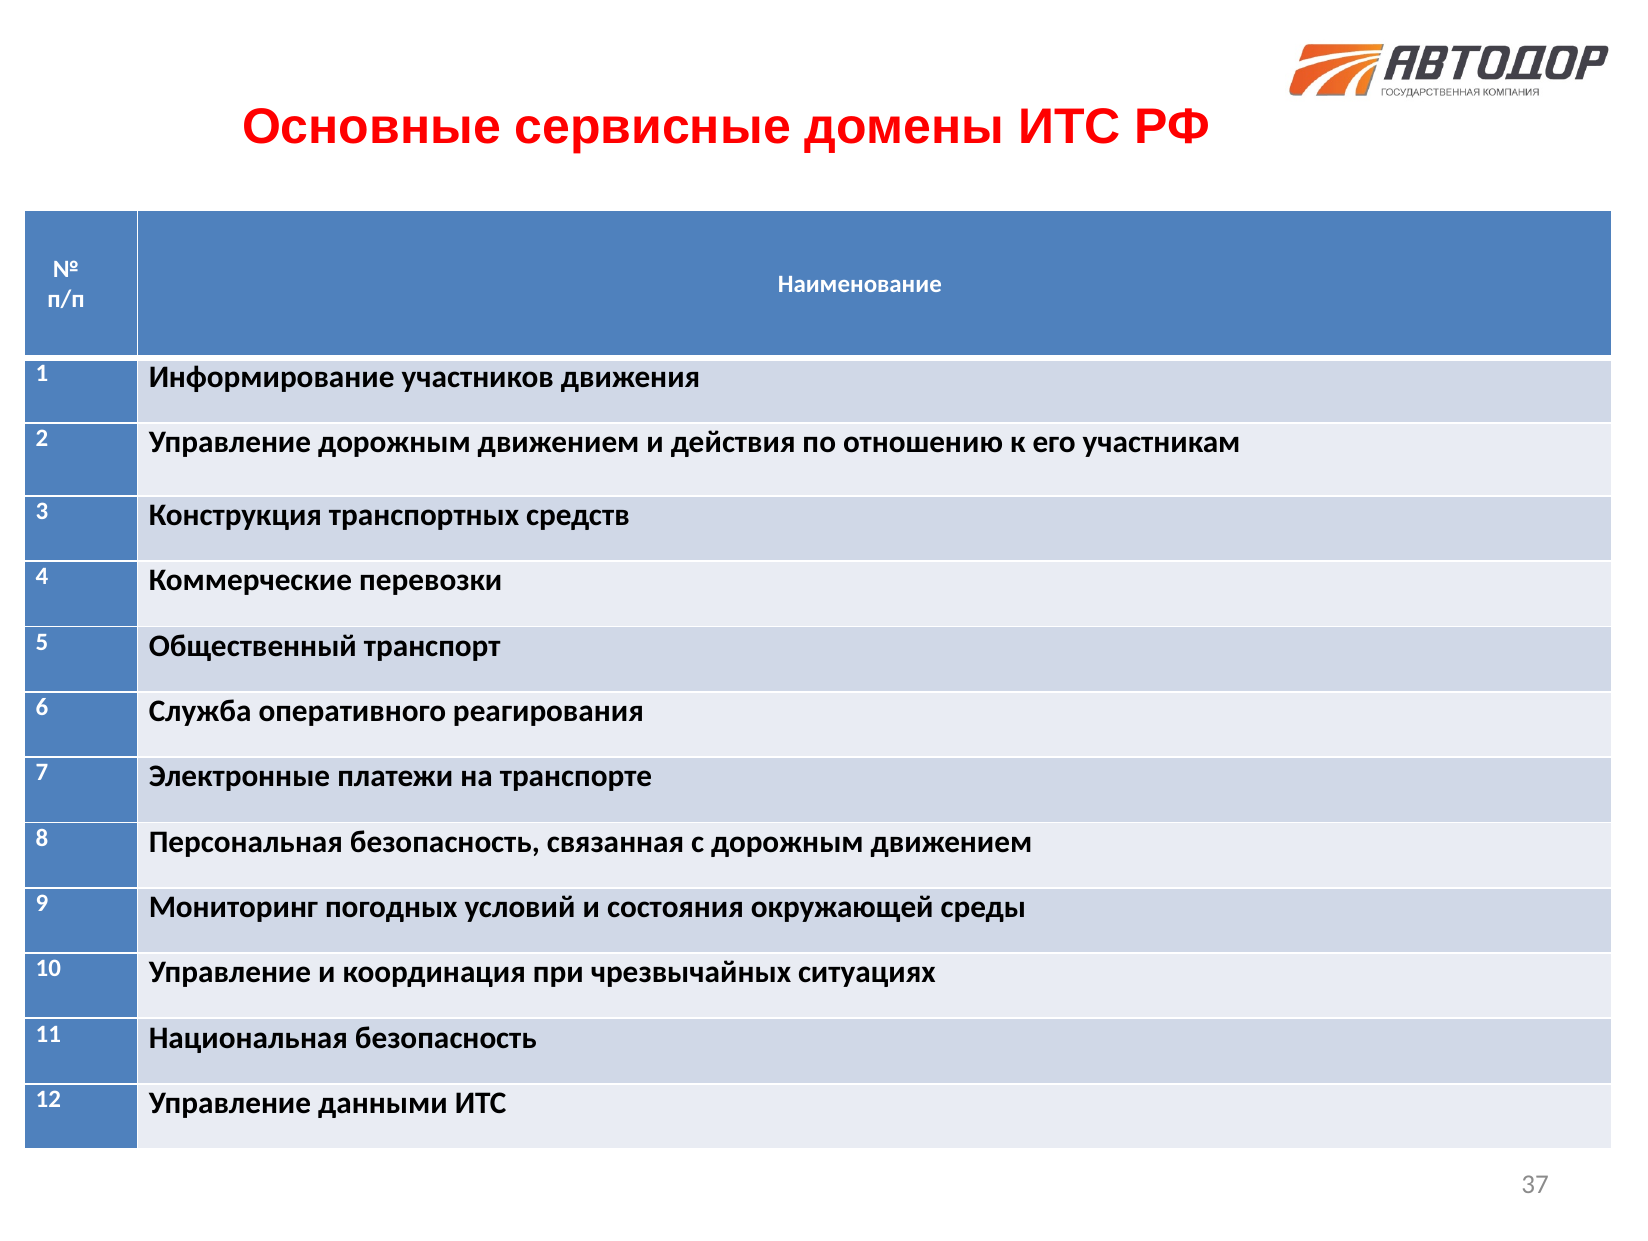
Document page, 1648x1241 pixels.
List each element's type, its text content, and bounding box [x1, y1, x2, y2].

table_cell Конструкция транспортных средств [138, 497, 1611, 560]
table_cell Управление дорожным движением и действия по отношению к его участникам [138, 424, 1611, 495]
table_cell 2 [25, 424, 137, 495]
table_cell Служба оперативного реагирования [138, 693, 1611, 756]
table_cell 4 [25, 562, 137, 626]
table_cell 12 [25, 1085, 137, 1148]
table_cell 11 [25, 1019, 137, 1083]
table_cell 6 [25, 693, 137, 756]
picture [1285, 33, 1613, 102]
table_cell Управление данными ИТС [138, 1085, 1611, 1148]
table_cell 5 [25, 627, 137, 691]
table_cell Персональная безопасность, связанная с дорожным движением [138, 823, 1611, 887]
table_cell Общественный транспорт [138, 627, 1611, 691]
table_cell 8 [25, 823, 137, 887]
table_header № п/п [25, 211, 137, 355]
table_cell 10 [25, 954, 137, 1017]
table_cell 1 [25, 361, 137, 422]
table_cell Информирование участников движения [138, 361, 1611, 422]
slide_number 37 [1180, 1150, 1566, 1216]
title Основные сервисные домены ИТС РФ [0, 70, 1529, 177]
table_cell 3 [25, 497, 137, 560]
table_cell Коммерческие перевозки [138, 562, 1611, 626]
table_cell Национальная безопасность [138, 1019, 1611, 1083]
table_cell Управление и координация при чрезвычайных ситуациях [138, 954, 1611, 1017]
table_cell Мониторинг погодных условий и состояния окружающей среды [138, 889, 1611, 952]
table_cell Электронные платежи на транспорте [138, 758, 1611, 822]
table_cell 9 [25, 889, 137, 952]
table_header Наименование [138, 211, 1611, 355]
table_cell 7 [25, 758, 137, 822]
